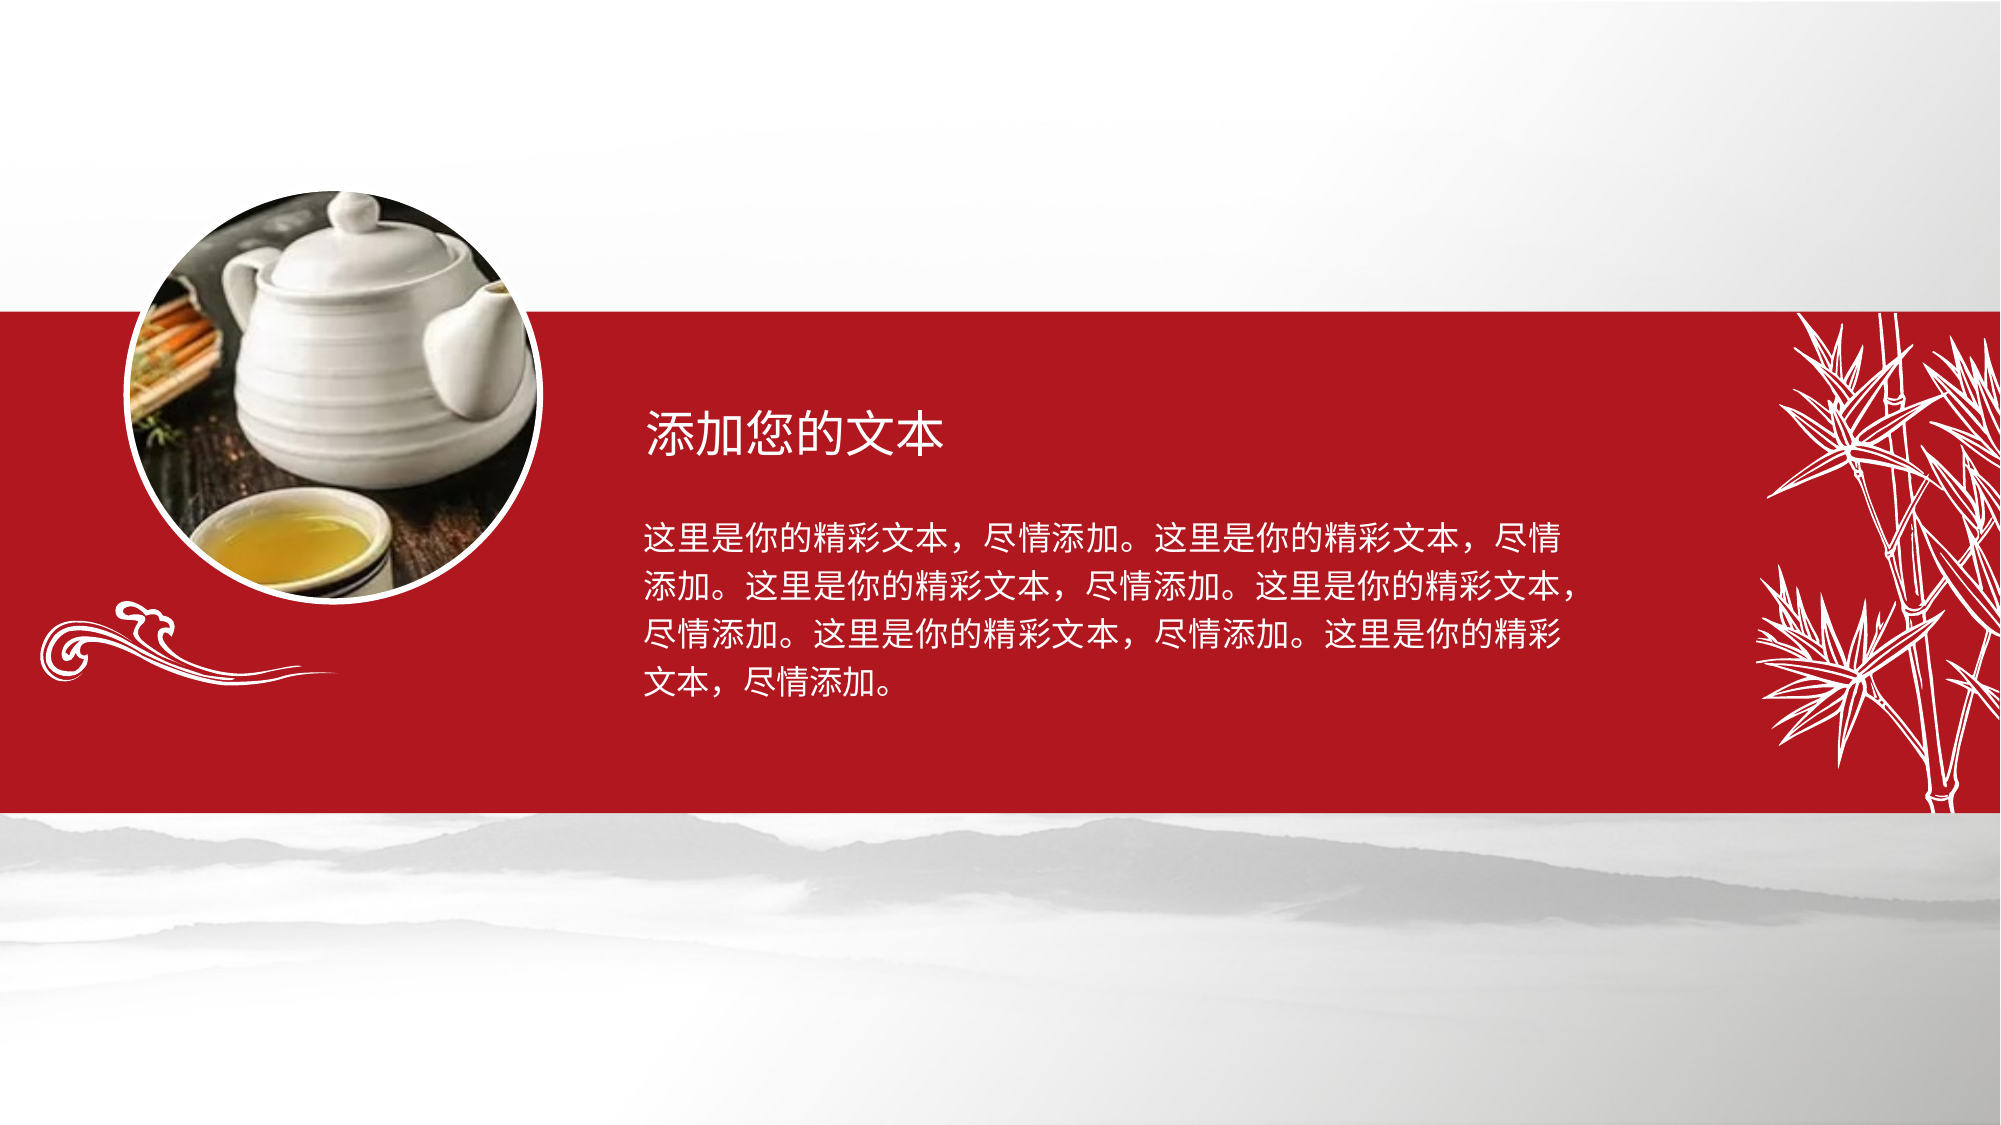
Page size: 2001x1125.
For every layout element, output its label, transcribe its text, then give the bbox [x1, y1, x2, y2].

text_box 添加您的文本 [630, 394, 961, 470]
text_box [1756, 312, 2000, 814]
text_box 这里是你的精彩文本，尽情添加。这里是你的精彩文本，尽情添加。这里是你的精彩文本，尽情添加。这里是你的精彩文本，尽情添加。这里是你的精彩文本，尽情添加。这里是你的精彩文本，尽情添加。 [628, 502, 1578, 709]
text_box [0, 311, 2000, 814]
picture [0, 0, 2001, 1125]
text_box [37, 598, 338, 686]
text_box [125, 186, 542, 603]
